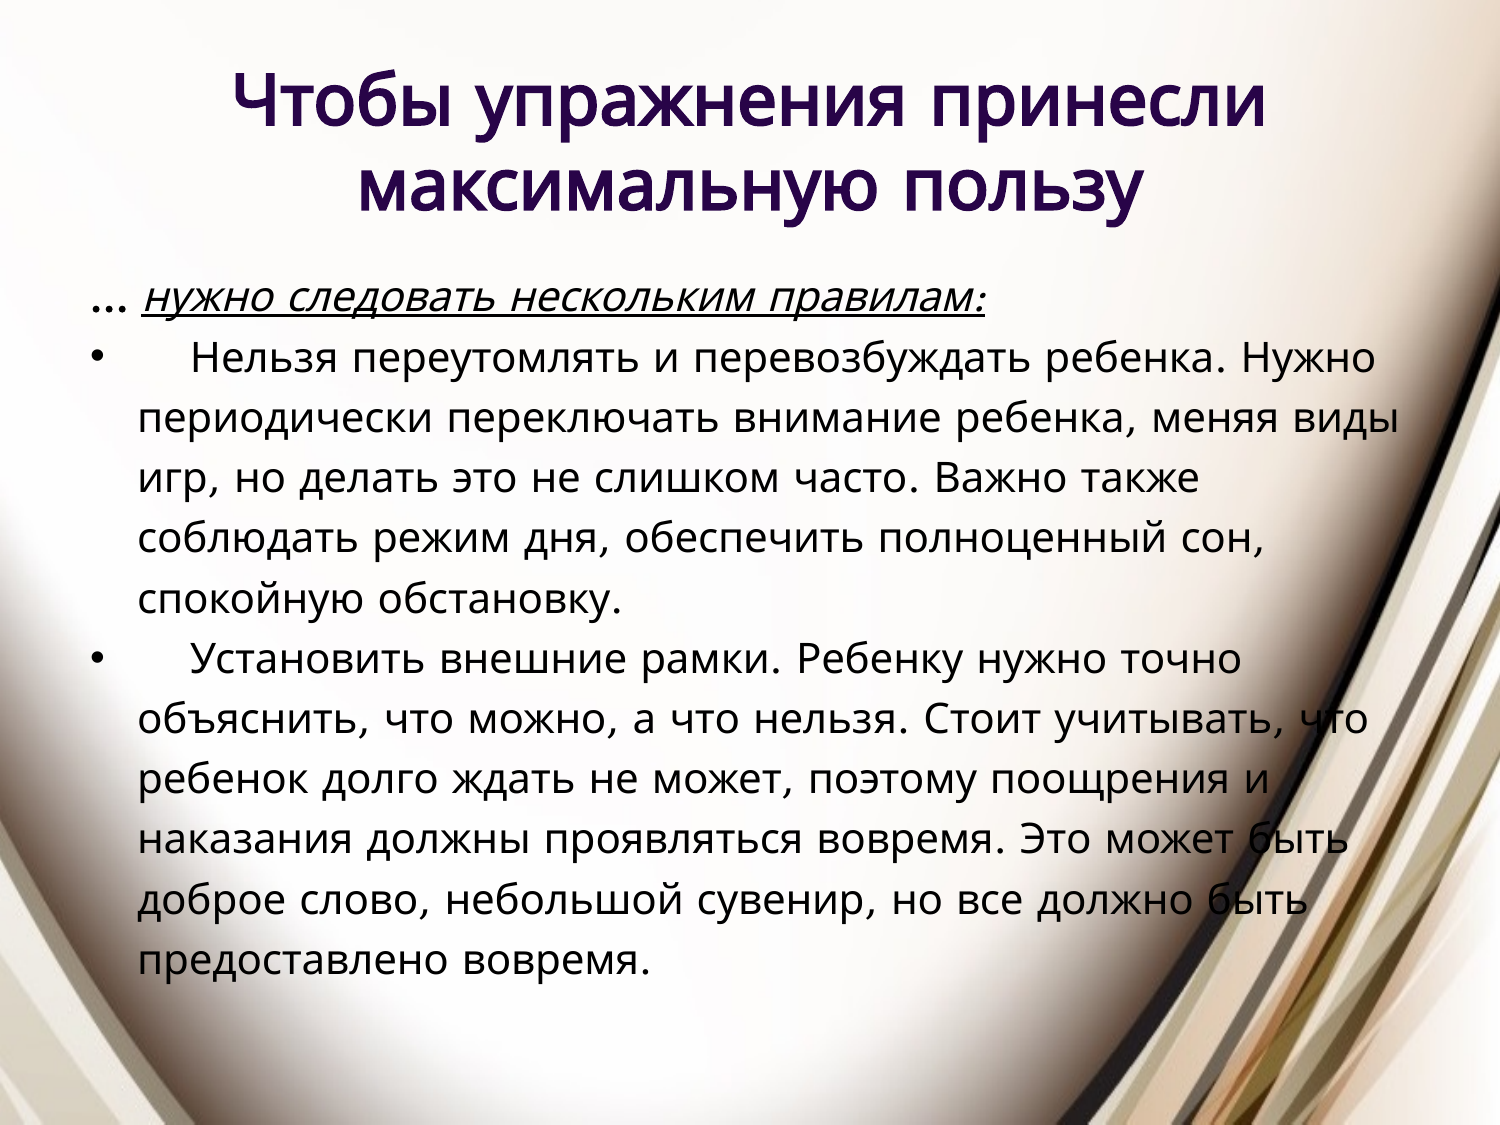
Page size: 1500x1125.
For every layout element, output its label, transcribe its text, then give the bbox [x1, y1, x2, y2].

title Чтобы упражнения принесли максимальную пользу [75, 45, 1425, 233]
list … нужно следовать нескольким правилам: Нельзя переутомлять и перевозбуждать ребенка. Нужно периодически переключать внимание ребенка, меняя виды игр, но делать это не слишком часто. Важно также соблюдать режим дня, обеспечить полноценный сон, спокойную обстановку. Установить внешние рамки. Ребенку нужно точно объяснить, что можно, а что нельзя. Стоит учитывать, что ребенок долго ждать не может, поэтому поощрения и наказания должны проявляться вовремя. Это может быть доброе слово, небольшой сувенир, но все должно быть предоставлено вовремя. [75, 262, 1425, 1005]
picture [0, 0, 1500, 1125]
